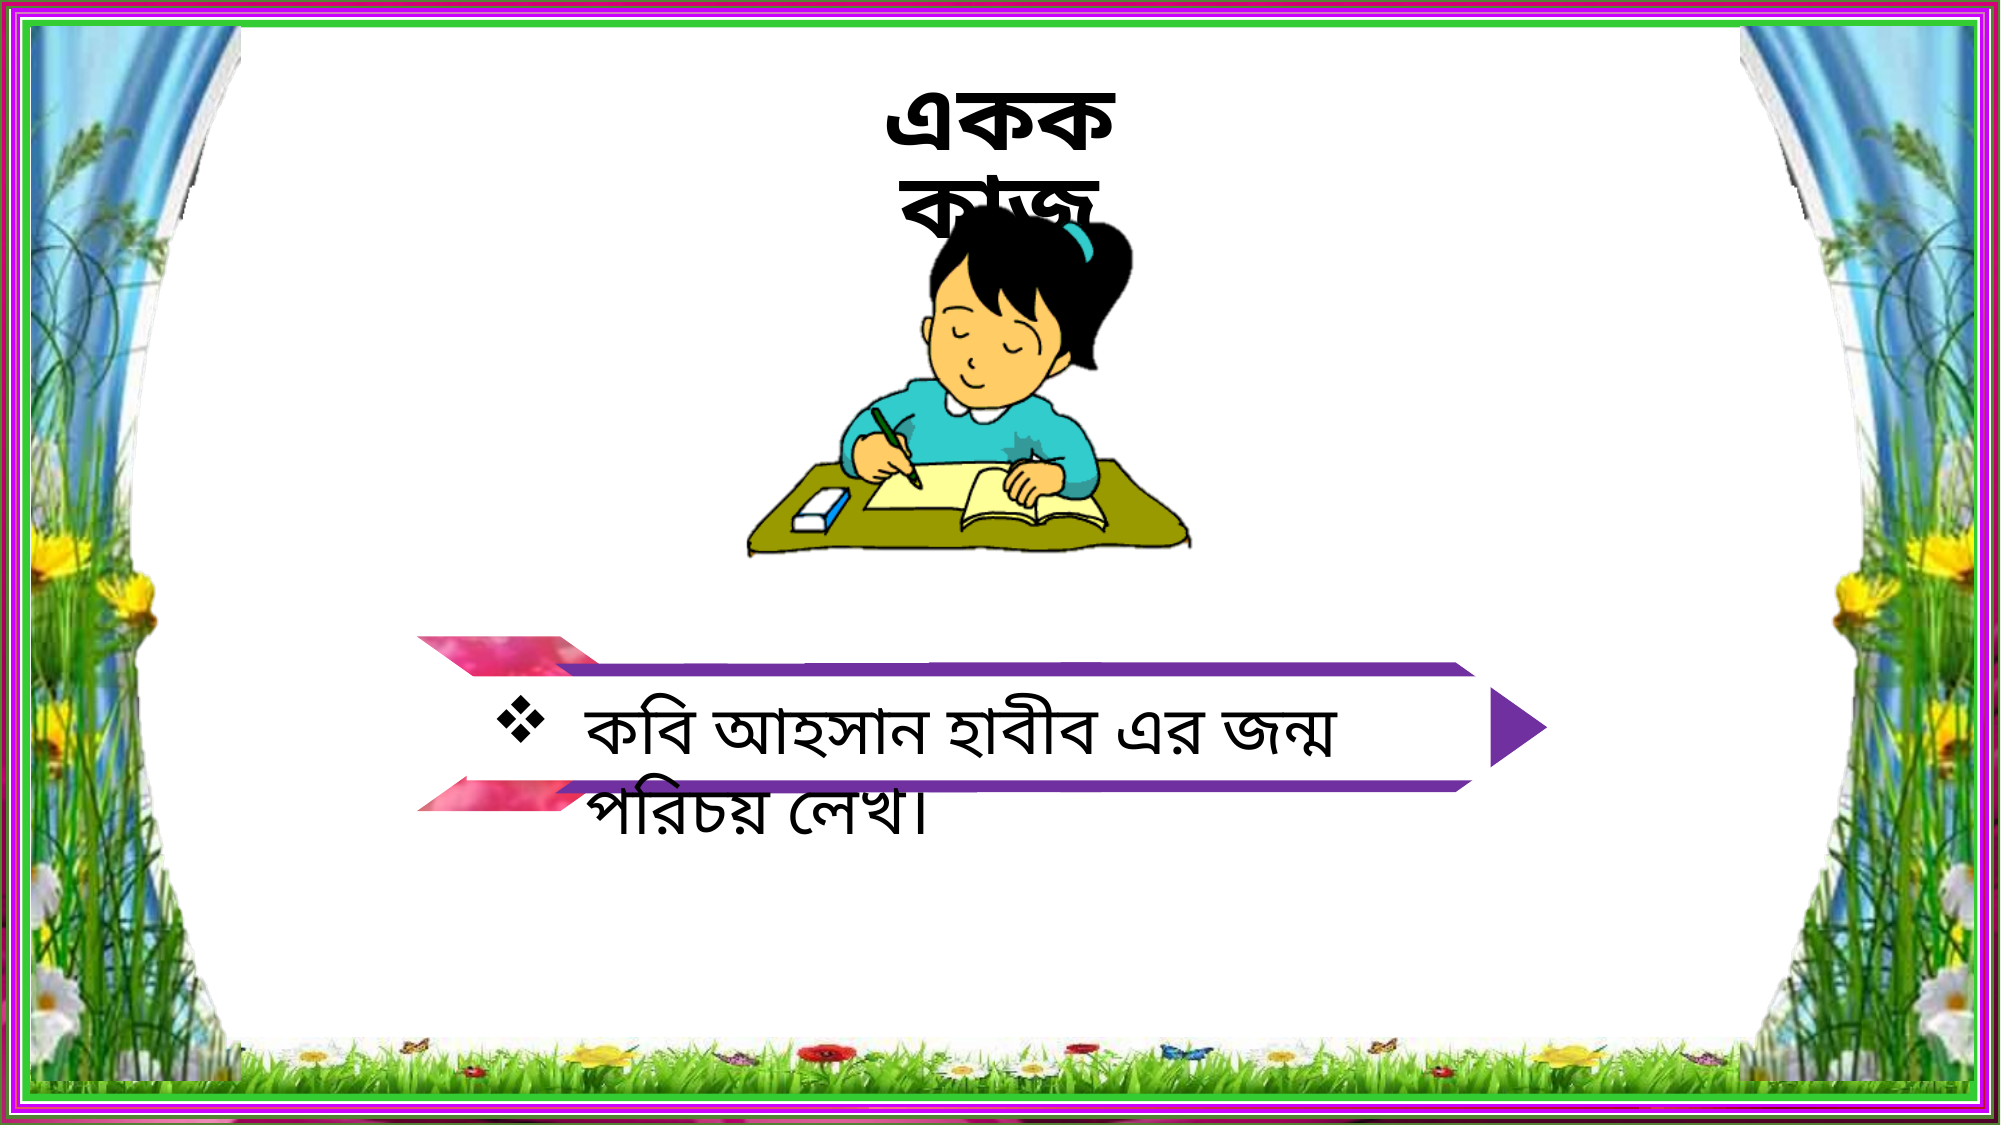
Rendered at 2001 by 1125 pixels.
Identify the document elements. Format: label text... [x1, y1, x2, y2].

text_box কবি আহসান হাবীব এর জন্ম পরিচয় লেখ। [476, 812, 1505, 856]
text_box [416, 636, 1548, 812]
text_box একক কাজ [774, 72, 1226, 263]
picture [2, 2, 1998, 1123]
